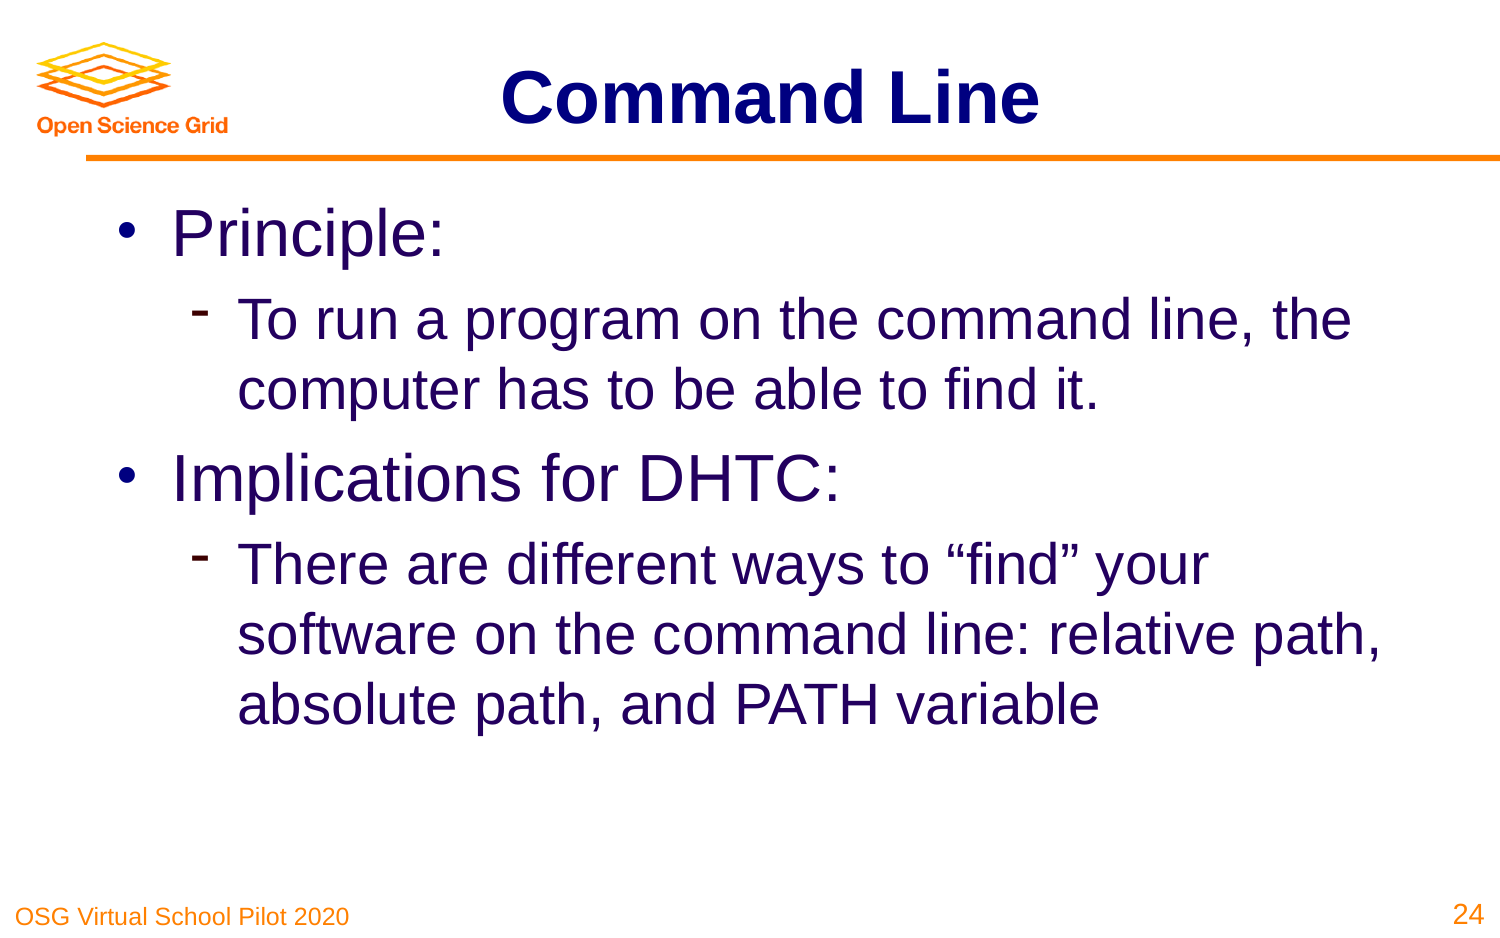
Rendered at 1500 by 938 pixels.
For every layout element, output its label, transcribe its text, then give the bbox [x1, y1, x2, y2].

title Command Line [201, 15, 1342, 172]
list Principle: To run a program on the command line, the computer has to be able to find it. Implications for DHTC: There are different ways to “find” your software on the command line: relative path, absolute path, and PATH variable [100, 182, 1434, 823]
slide_number 24 [1430, 874, 1500, 938]
picture [17, 23, 201, 151]
